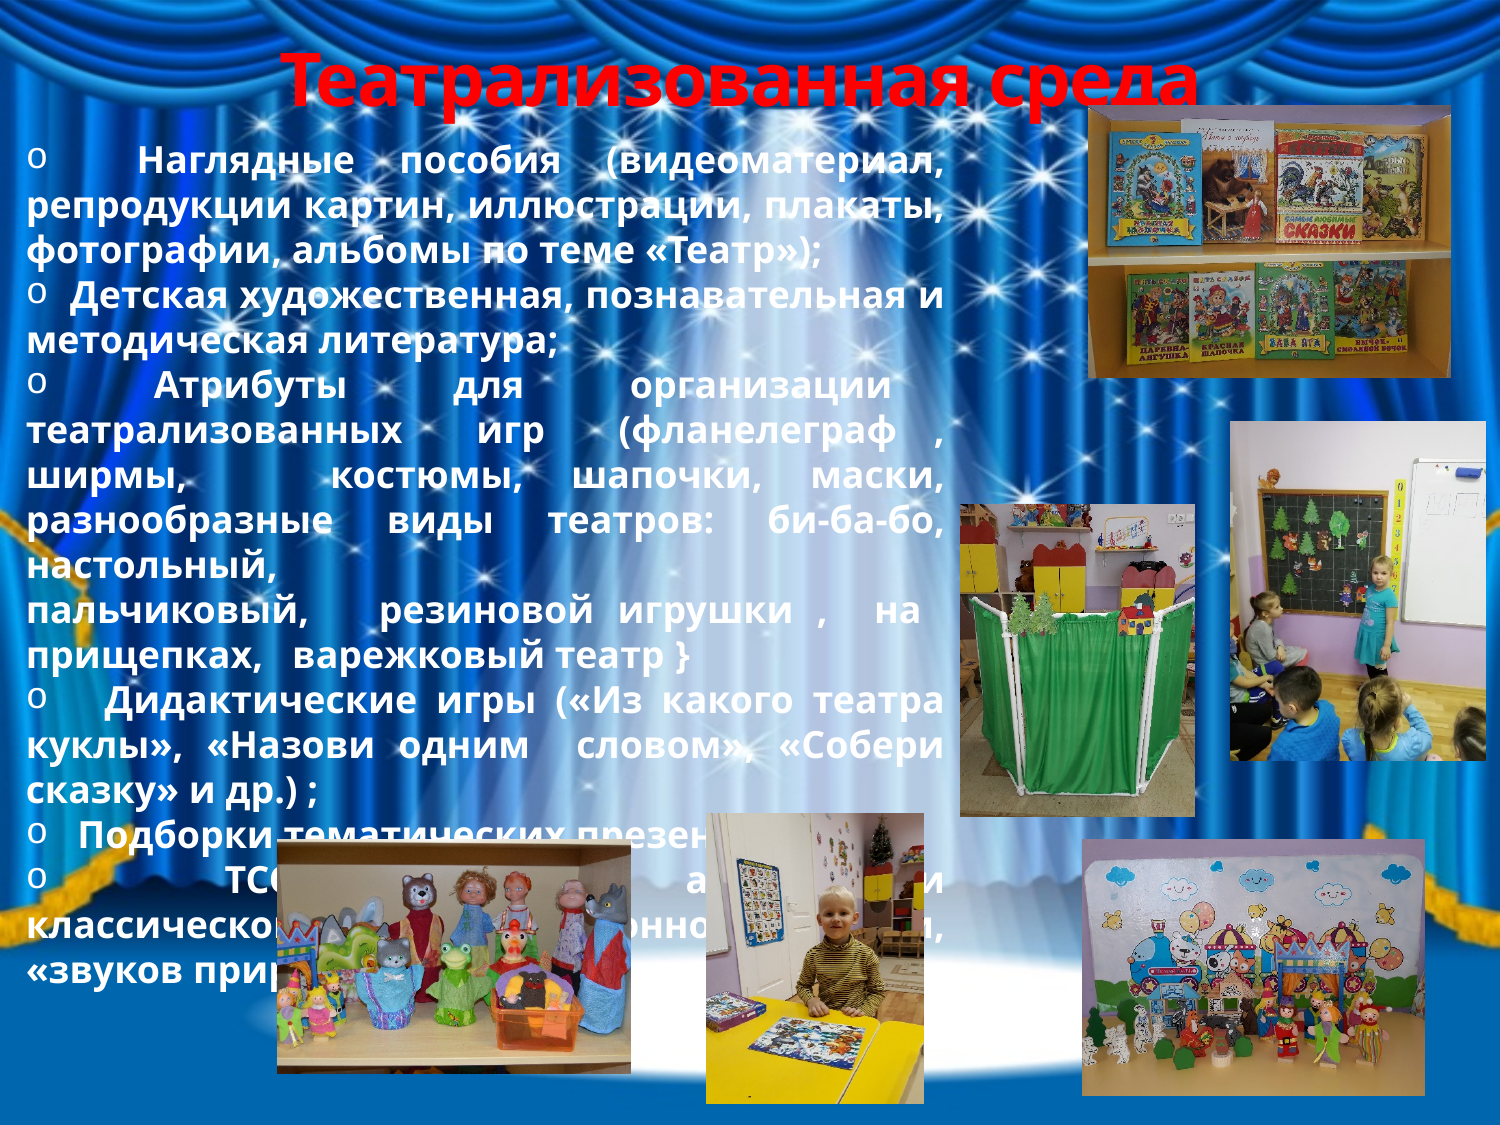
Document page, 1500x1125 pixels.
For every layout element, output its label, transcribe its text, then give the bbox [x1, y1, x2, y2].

text_box Наглядные пособия (видеоматериал, репродукции картин, иллюстрации, плакаты, фотографии, альбомы по теме «Театр»); Детская художественная, познавательная и методическая литература; Атрибуты для организации театрализованных игр (фланелеграф , ширмы, костюмы, шапочки, маски, разнообразные виды театров: би-ба-бо, настольный, пальчиковый, резиновой игрушки , на прищепках, варежковый театр } Дидактические игры («Из какого театра куклы», «Назови одним словом», «Собери сказку» и др.) ; Подборки тематических презентаций; ТСО (магнитофон, аудиозаписи классической и релаксационной музыки, «звуков природы», детские произведения). [11, 128, 961, 999]
picture [0, 0, 1500, 1125]
title Театрализованная среда [74, 24, 1425, 129]
